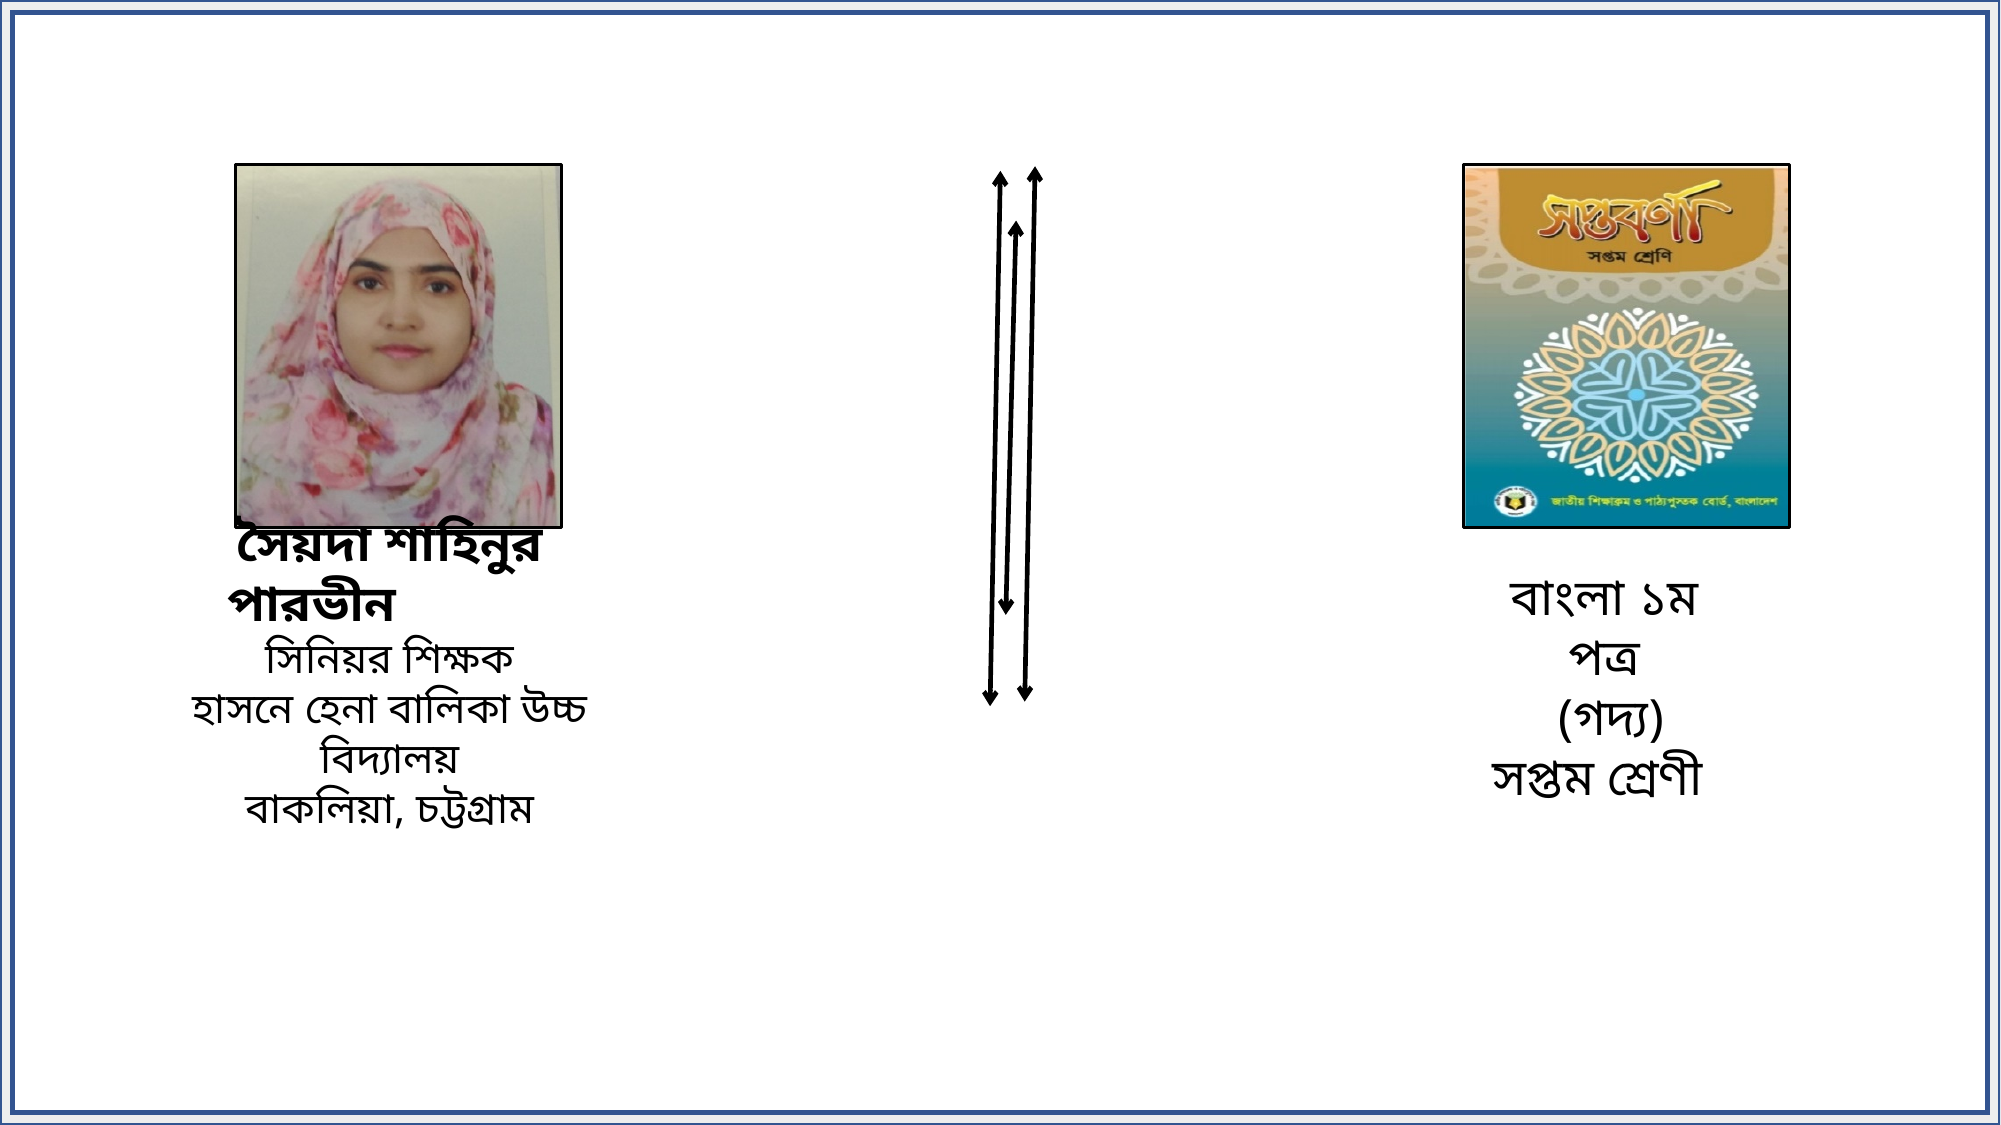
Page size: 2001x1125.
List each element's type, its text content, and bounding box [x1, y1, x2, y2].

text_box বাংলা ১ম পত্র (গদ্য) সপ্তম শ্রেণী [1459, 558, 1750, 813]
picture [1465, 166, 1789, 527]
picture [237, 166, 560, 527]
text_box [989, 166, 1035, 707]
text_box সৈয়দা শাহিনুর পারভীন সিনিয়র শিক্ষক হাসনে হেনা বালিকা উচ্চ বিদ্যালয় বাকলিয়া, চট্টগ্রাম [130, 504, 650, 840]
